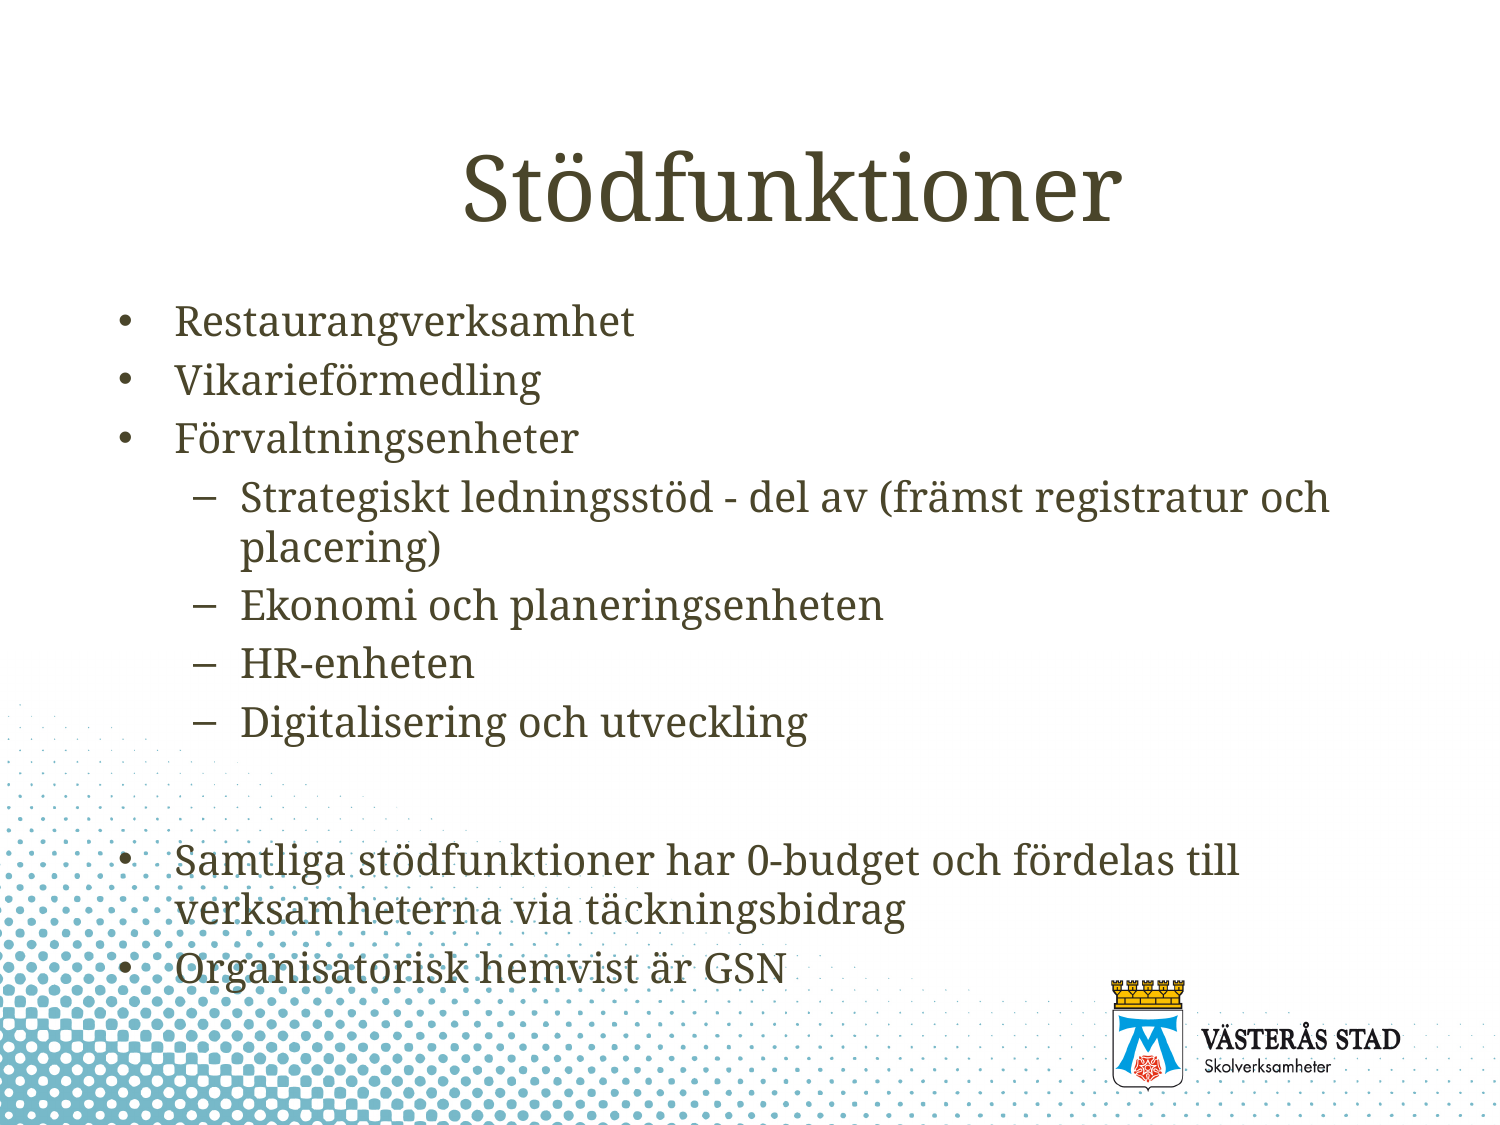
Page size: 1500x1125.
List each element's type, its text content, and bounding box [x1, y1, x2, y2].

title Stödfunktioner [118, 129, 1469, 295]
picture [0, 651, 1500, 1125]
list Restaurangverksamhet Vikarieförmedling Förvaltningsenheter Strategiskt ledningsstöd - del av (främst registratur och placering) Ekonomi och planeringsenheten HR-enheten Digitalisering och utveckling Samtliga stödfunktioner har 0-budget och fördelas till verksamheterna via täckningsbidrag Organisatorisk hemvist är GSN [118, 295, 1469, 1038]
